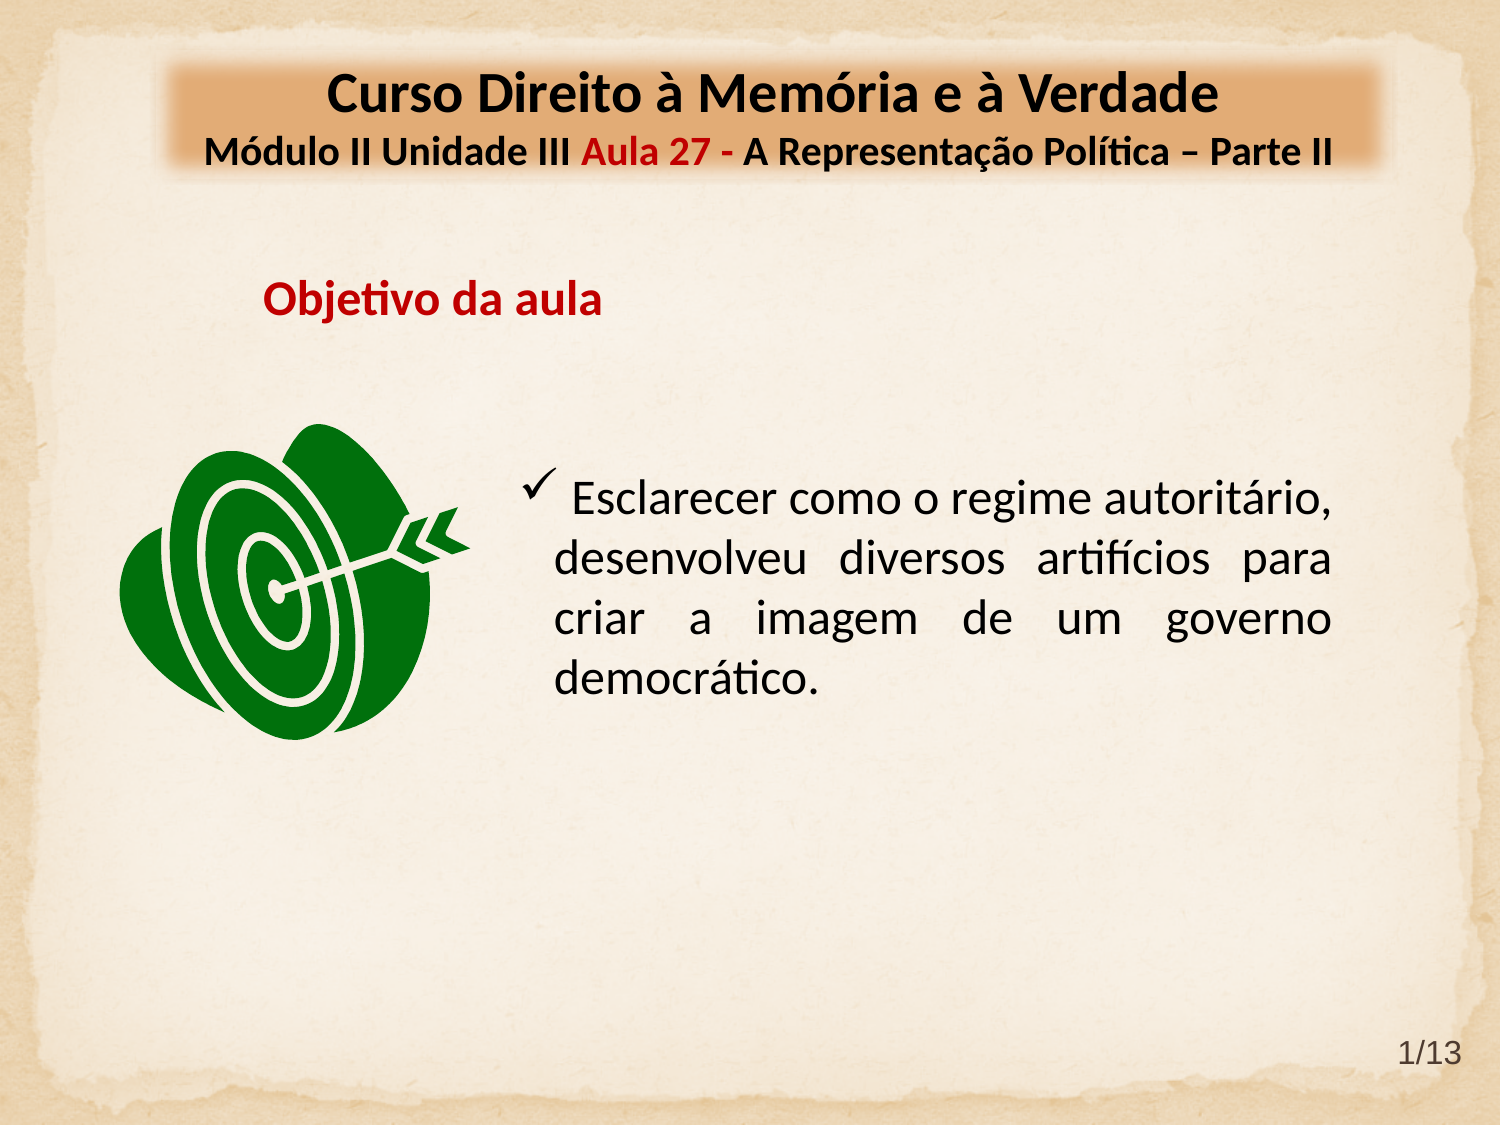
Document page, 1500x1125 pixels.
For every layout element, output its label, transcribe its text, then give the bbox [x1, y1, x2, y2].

text_box Objetivo da aula [248, 257, 619, 333]
picture [119, 423, 470, 743]
text_box Diversas intervenções foram utilizadas pelo governo para manipular procedimentos e assim obter vantagem a favor do seu partido de governo, poder manter uma maioria artificial e o domínio do Congresso Nacional; [178, 74, 1371, 157]
text_box Esclarecer como o regime autoritário, desenvolveu diversos artifícios para criar a imagem de um governo democrático. [503, 456, 1348, 712]
slide_number 1/13 [1379, 1014, 1480, 1089]
text_box Curso Direito à Memória e à Verdade Módulo II Unidade III Aula 27 - A Representação Política – Parte II [182, 78, 1366, 153]
